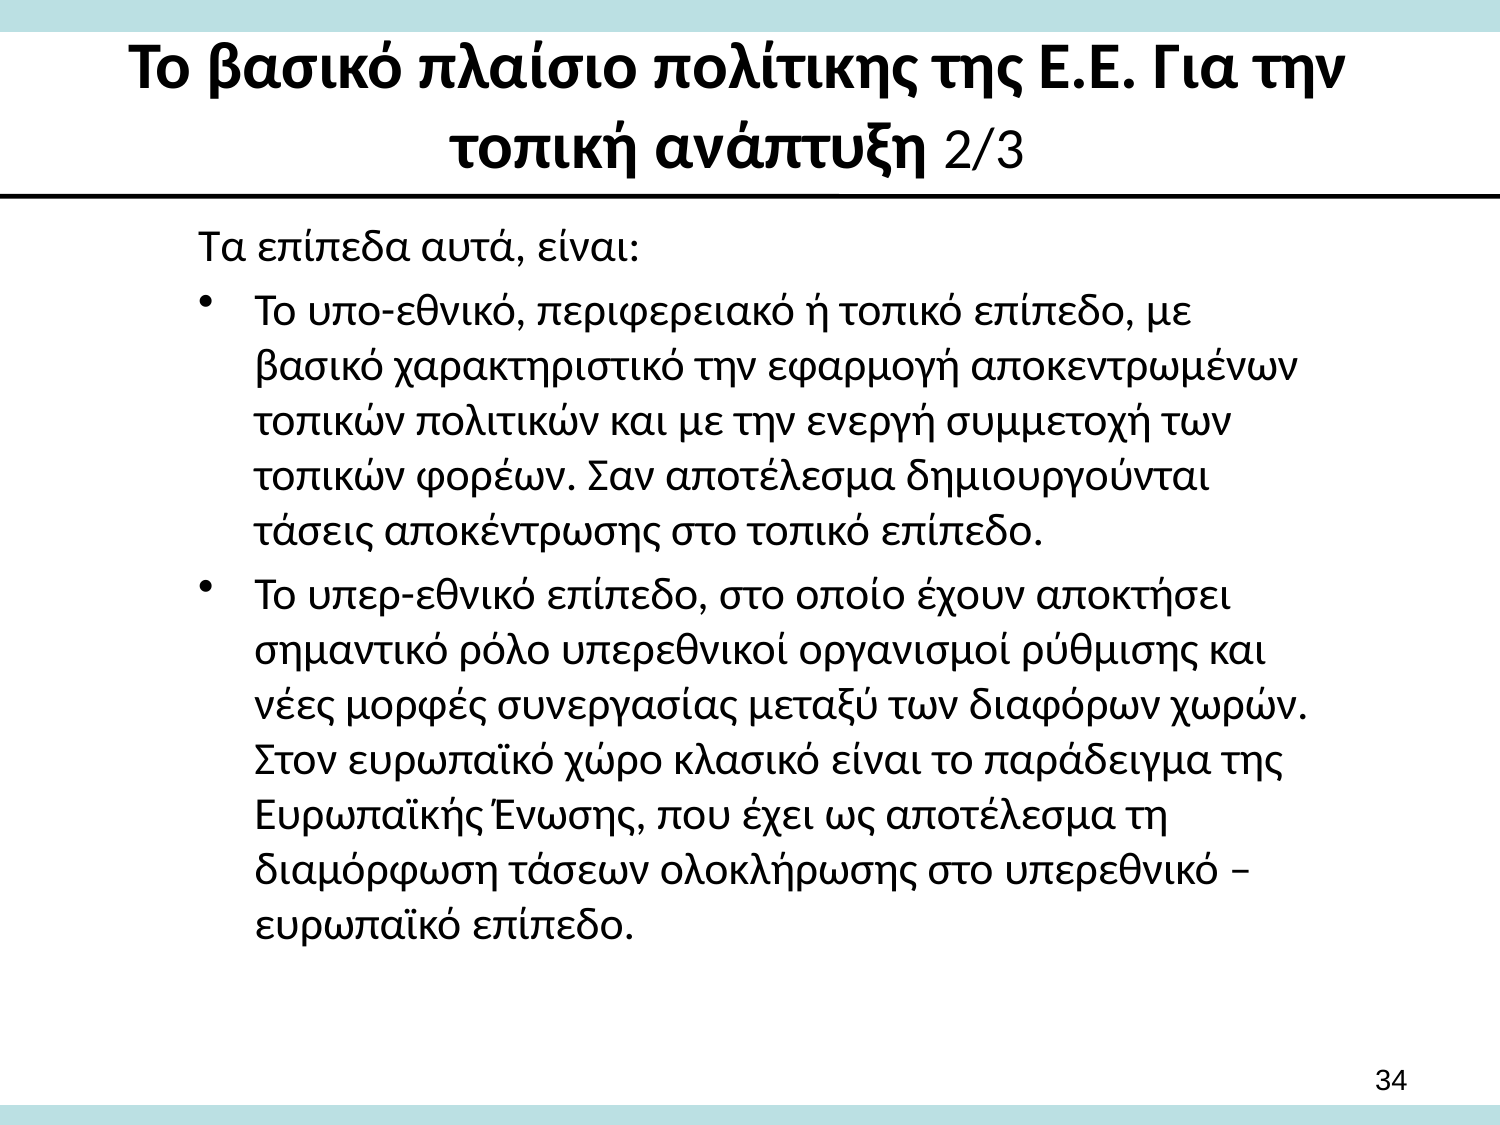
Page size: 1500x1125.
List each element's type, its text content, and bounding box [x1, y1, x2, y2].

list Τα επίπεδα αυτά, είναι: Το υπο-εθνικό, περιφερειακό ή τοπικό επίπεδο, με βασικό χαρακτηριστικό την εφαρμογή αποκεντρωμένων τοπικών πολιτικών και με την ενεργή συμμετοχή των τοπικών φορέων. Σαν αποτέλεσμα δημιουργούνται τάσεις αποκέντρωσης στο τοπικό επίπεδο. Το υπερ-εθνικό επίπεδο, στο οποίο έχουν αποκτήσει σημαντικό ρόλο υπερεθνικοί οργανισμοί ρύθμισης και νέες μορφές συνεργασίας μεταξύ των διαφόρων χωρών. Στον ευρωπαϊκό χώρο κλασικό είναι το παράδειγμα της Ευρωπαϊκής Ένωσης, που έχει ως αποτέλεσμα τη διαμόρφωση τάσεων ολοκλήρωσης στο υπερεθνικό – ευρωπαϊκό επίπεδο. [183, 208, 1329, 1005]
slide_number 34 [1074, 1050, 1426, 1095]
title Το βασικό πλαίσιο πολίτικης της Ε.Ε. Για την τοπική ανάπτυξη 2/3 [53, 31, 1424, 173]
